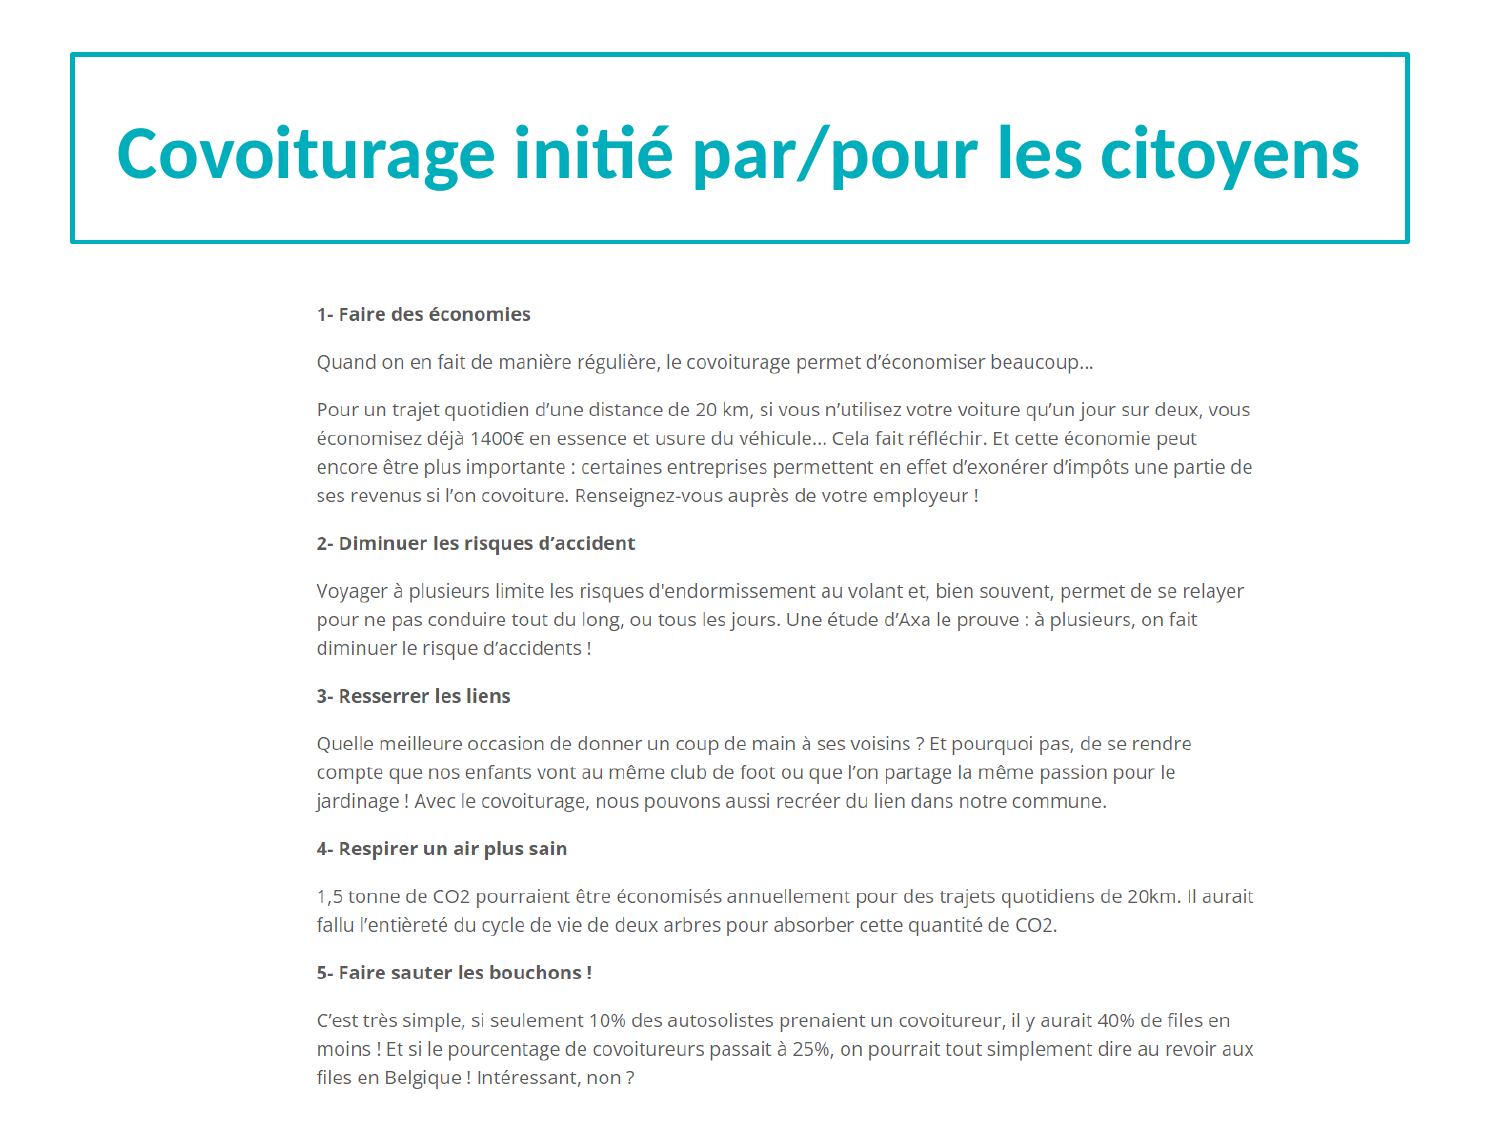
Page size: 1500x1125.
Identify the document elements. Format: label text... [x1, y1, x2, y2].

text_box Covoiturage initié par/pour les citoyens [72, 54, 1408, 243]
picture [300, 290, 1270, 1102]
